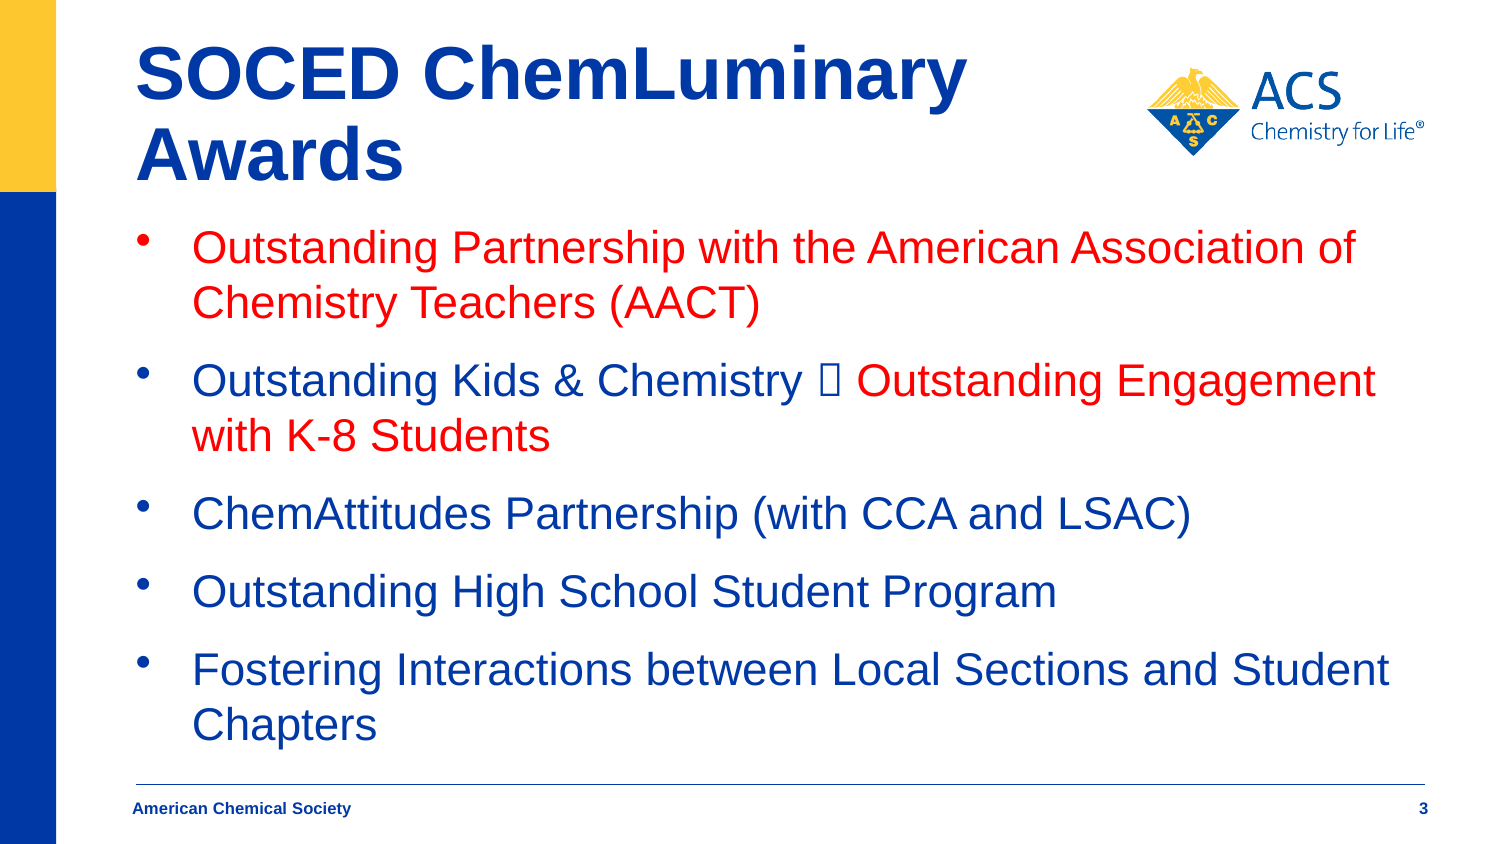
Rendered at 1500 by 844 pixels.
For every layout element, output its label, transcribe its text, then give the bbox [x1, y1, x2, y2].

title SOCED ChemLuminary Awards [135, 80, 1126, 198]
footer American Chemical Society [131, 797, 608, 833]
picture [1147, 67, 1425, 156]
slide_number 3 [1137, 797, 1429, 835]
list Outstanding Partnership with the American Association of Chemistry Teachers (AACT) Outstanding Kids & Chemistry  Outstanding Engagement with K-8 Students ChemAttitudes Partnership (with CCA and LSAC) Outstanding High School Student Program Fostering Interactions between Local Sections and Student Chapters [135, 217, 1426, 773]
